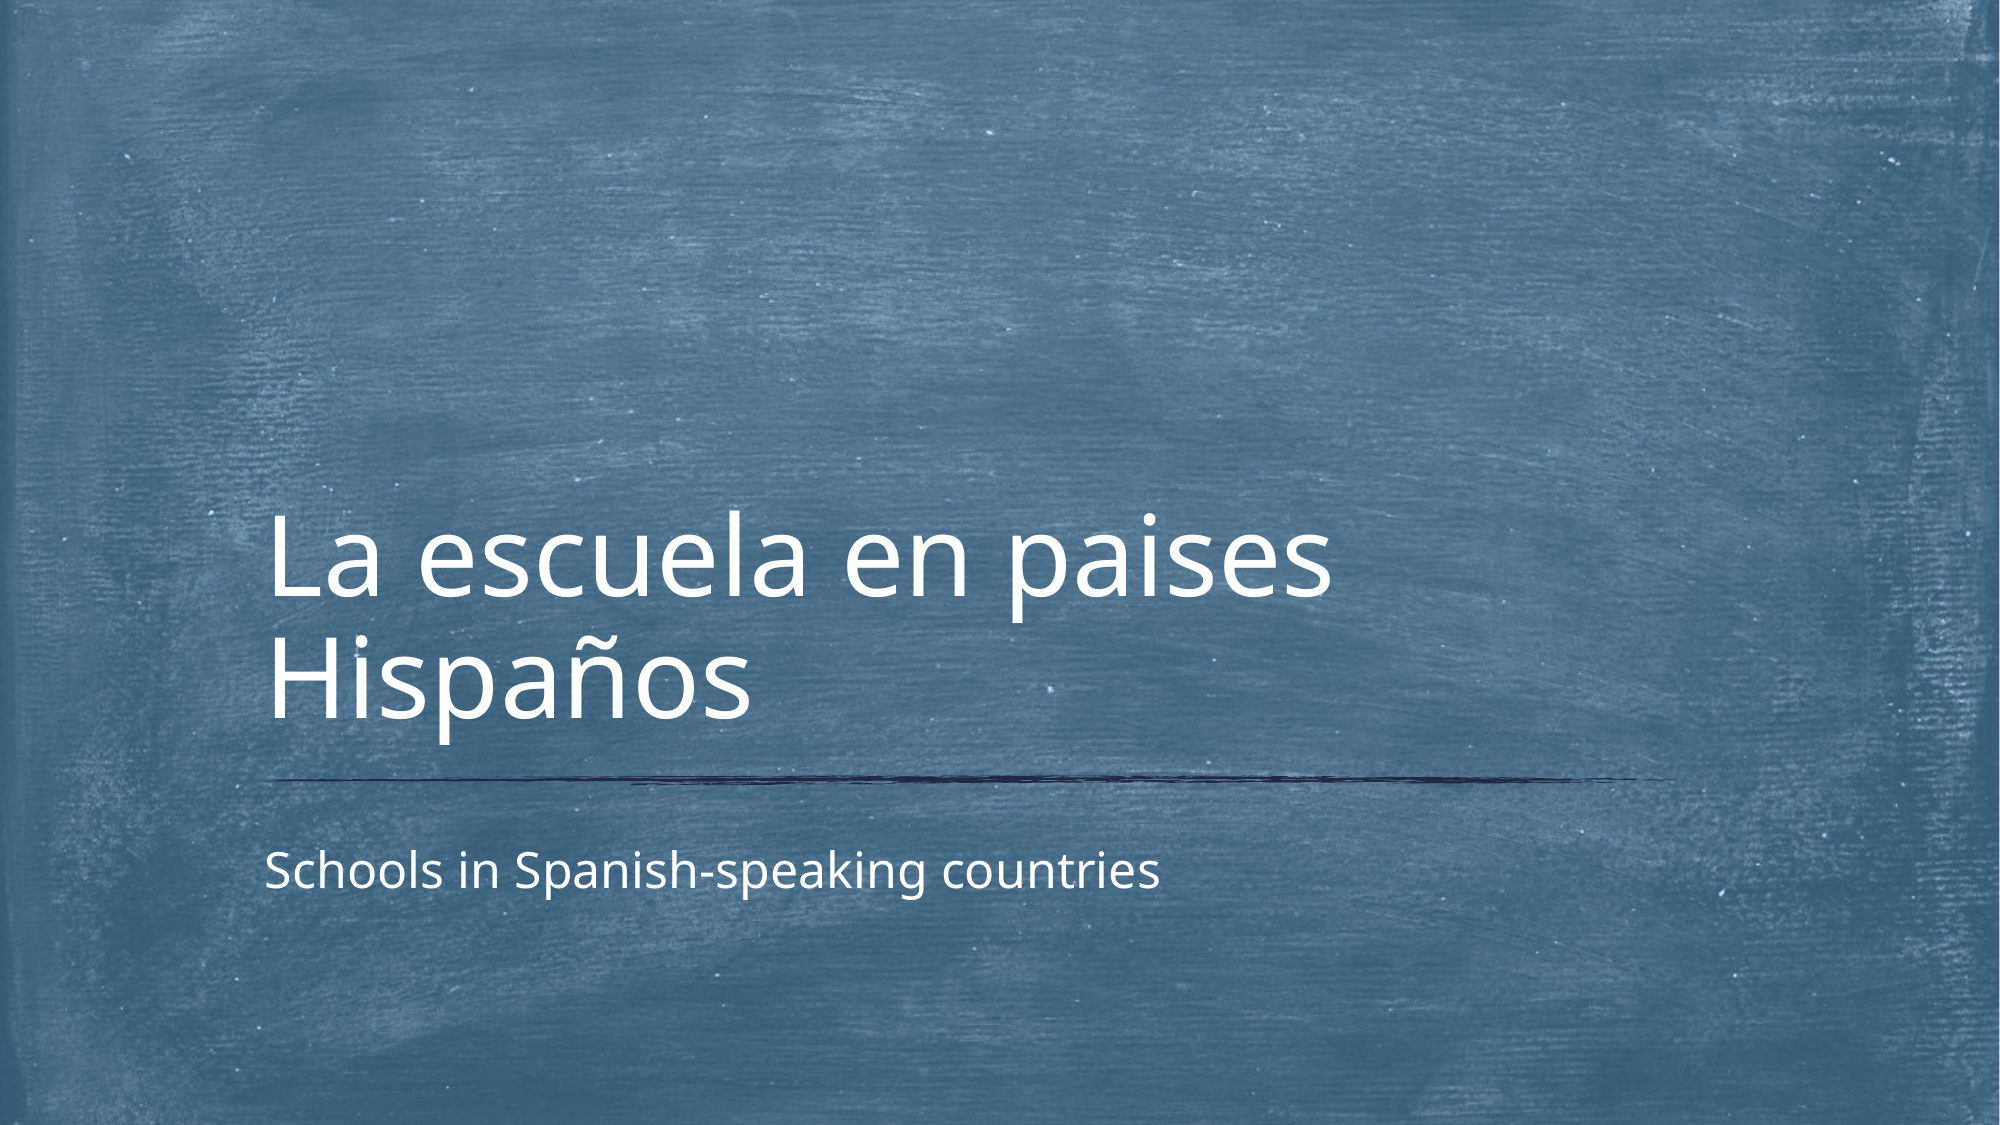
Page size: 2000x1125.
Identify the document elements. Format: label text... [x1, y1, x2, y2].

subtitle Schools in Spanish-speaking countries [249, 837, 1750, 1013]
title La escuela en paises Hispaños [249, 312, 1750, 750]
